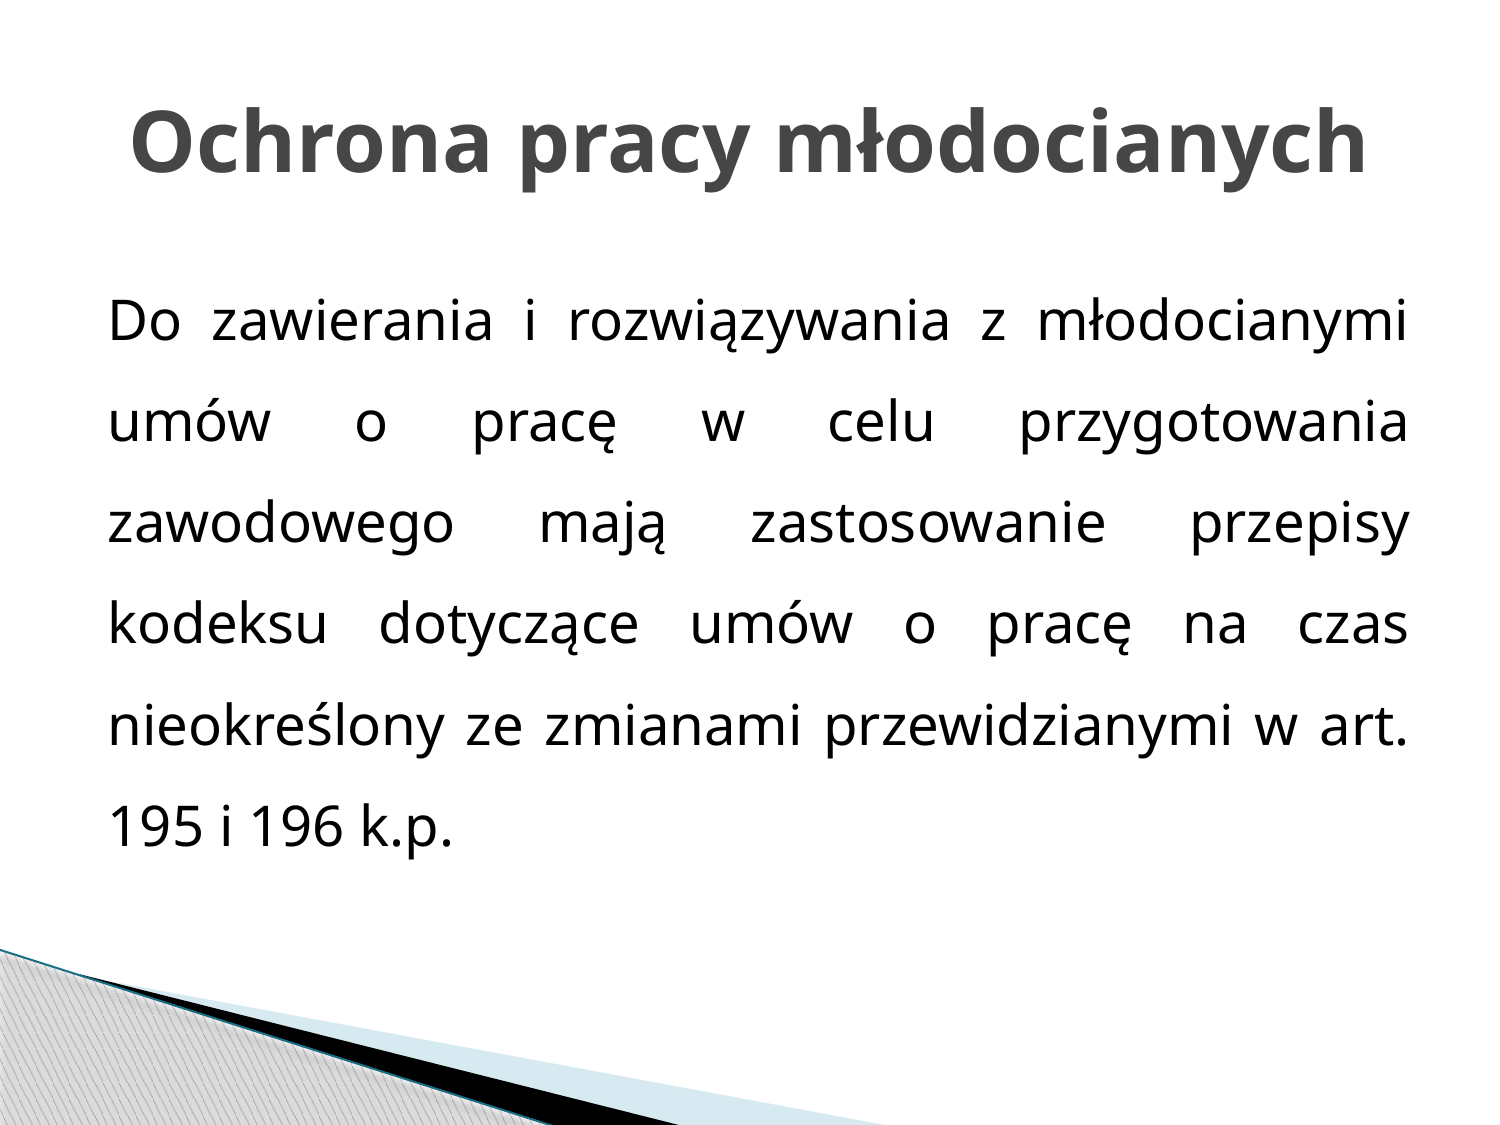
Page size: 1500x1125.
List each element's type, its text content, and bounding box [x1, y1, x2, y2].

list Do zawierania i rozwiązywania z młodocianymi umów o pracę w celu przygotowania zawodowego mają zastosowanie przepisy kodeksu dotyczące umów o pracę na czas nieokreślony ze zmianami przewidzianymi w art. 195 i 196 k.p. [75, 243, 1425, 986]
title Ochrona pracy młodocianych [75, 45, 1425, 233]
